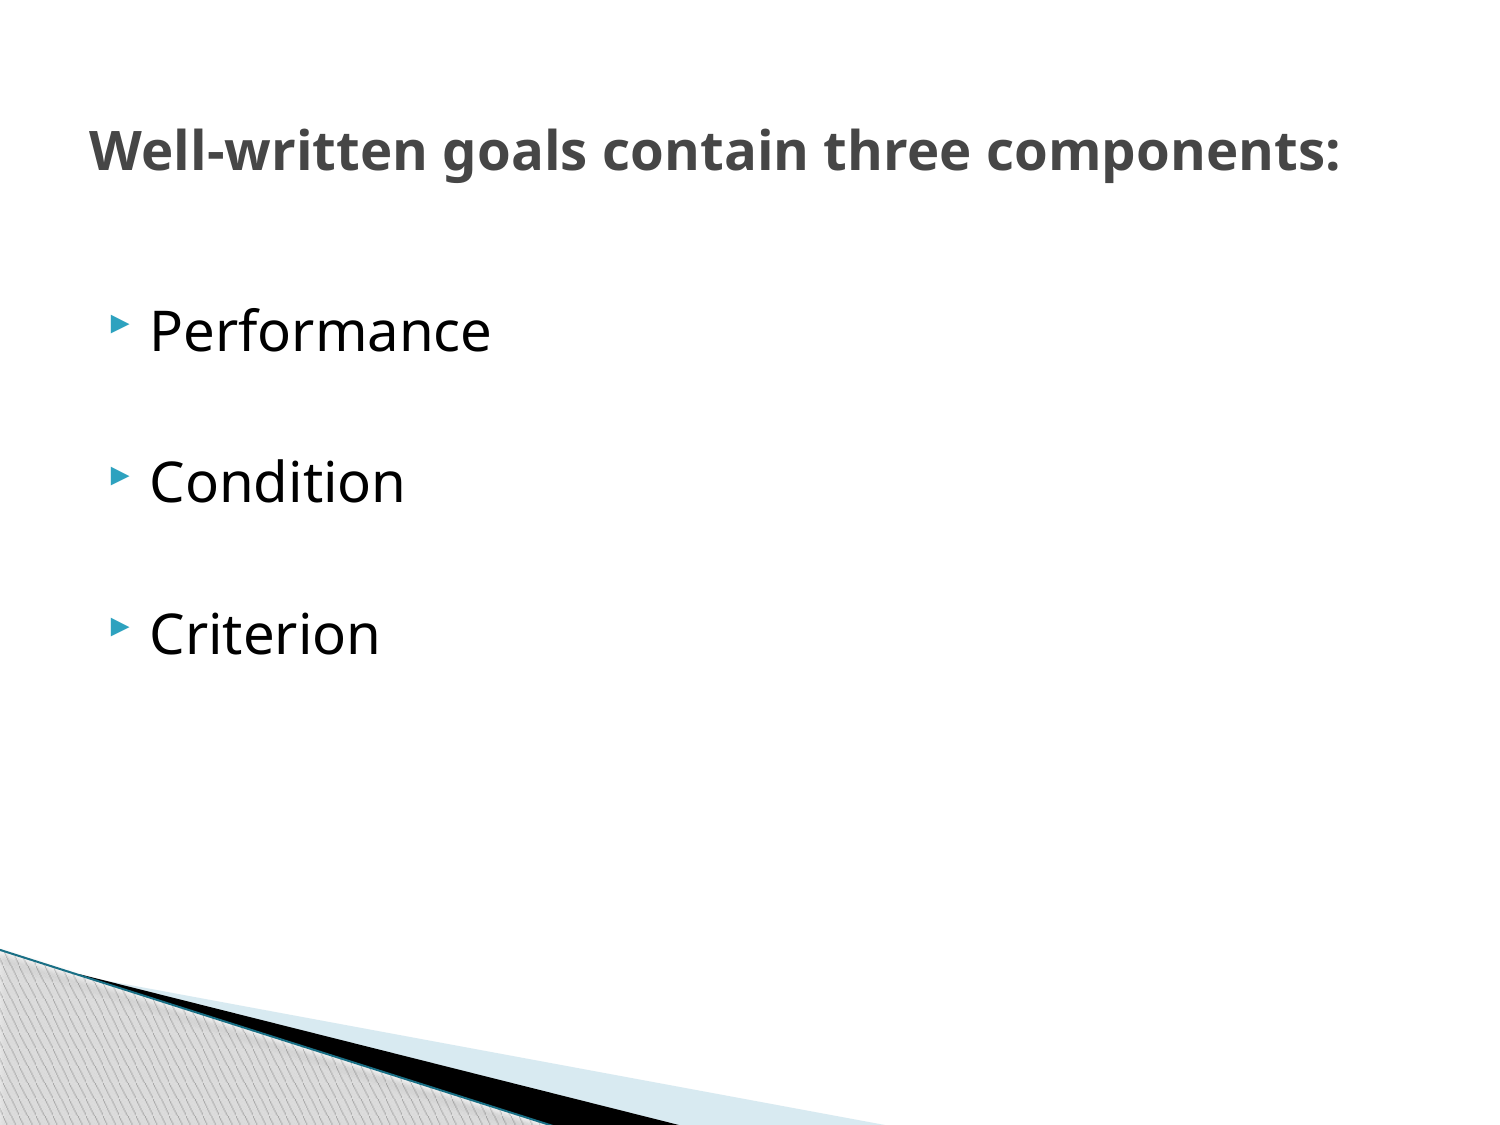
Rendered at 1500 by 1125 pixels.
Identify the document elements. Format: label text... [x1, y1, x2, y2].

list Performance Condition Criterion [75, 287, 1425, 1030]
title Well-written goals contain three components: [75, 87, 1425, 275]
